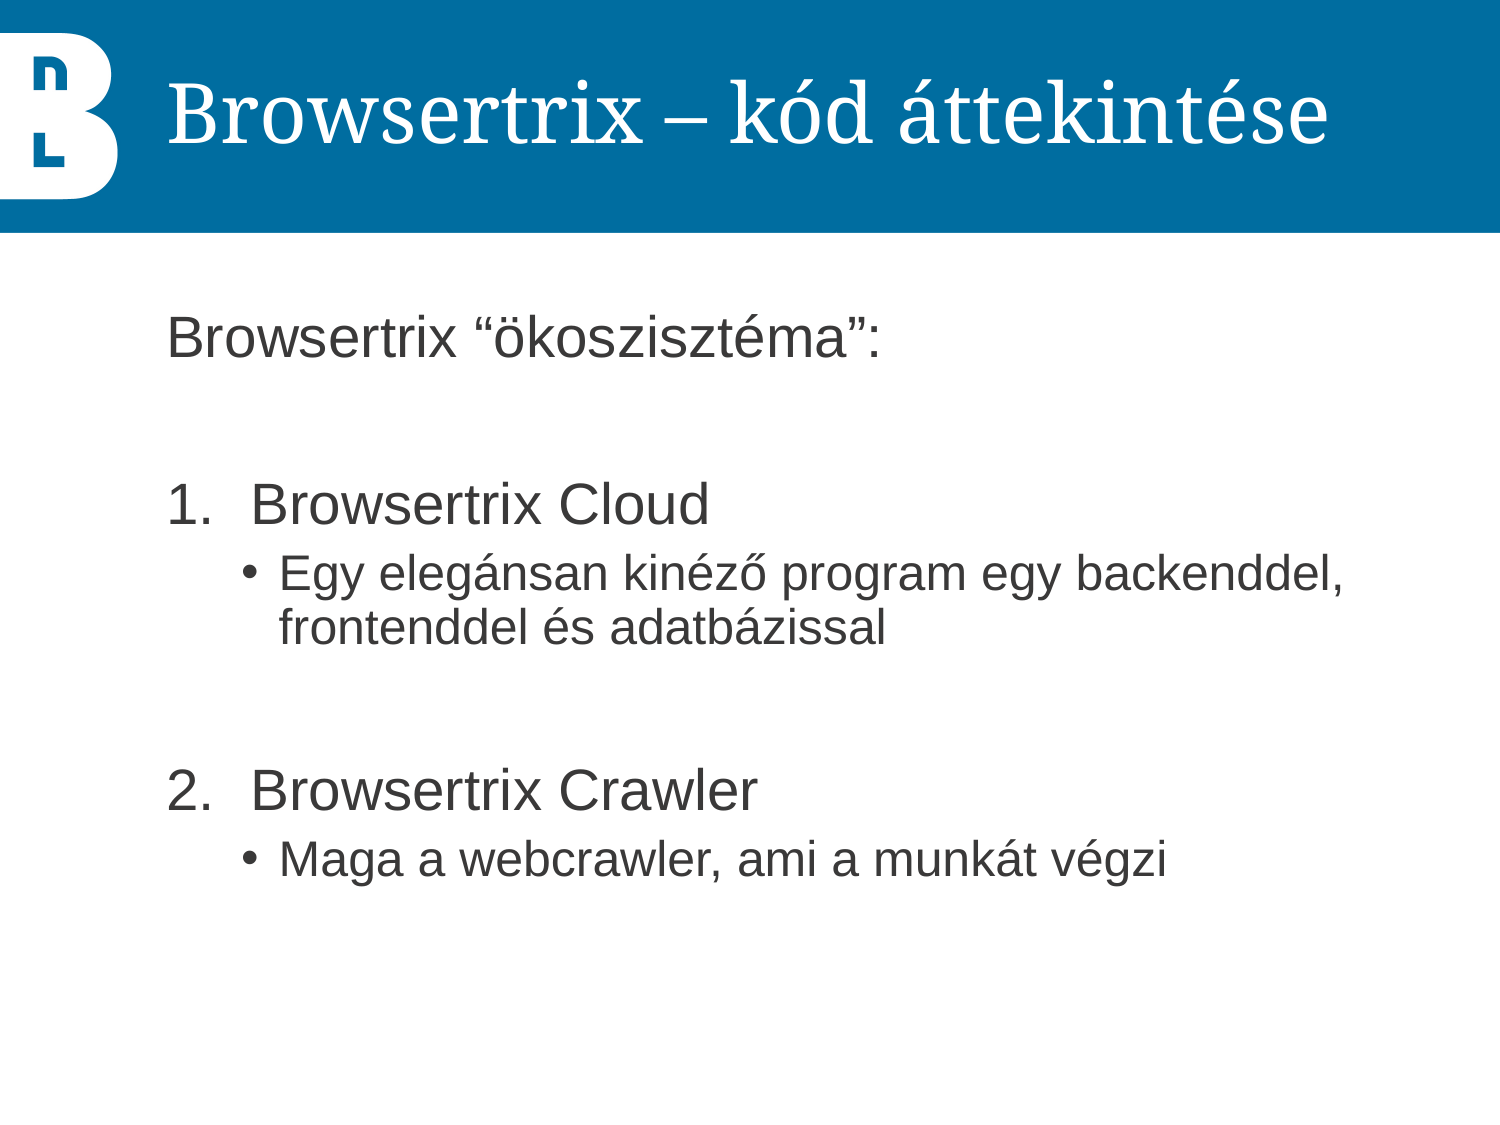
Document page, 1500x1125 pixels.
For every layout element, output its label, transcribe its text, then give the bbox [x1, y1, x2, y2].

picture [0, 233, 1500, 1125]
list Browsertrix “ökoszisztéma”: Browsertrix Cloud Egy elegánsan kinéző program egy backenddel, frontenddel és adatbázissal Browsertrix Crawler Maga a webcrawler, ami a munkát végzi [151, 299, 1398, 1014]
title Browsertrix – kód áttekintése [151, 32, 1398, 201]
picture [0, 34, 117, 199]
